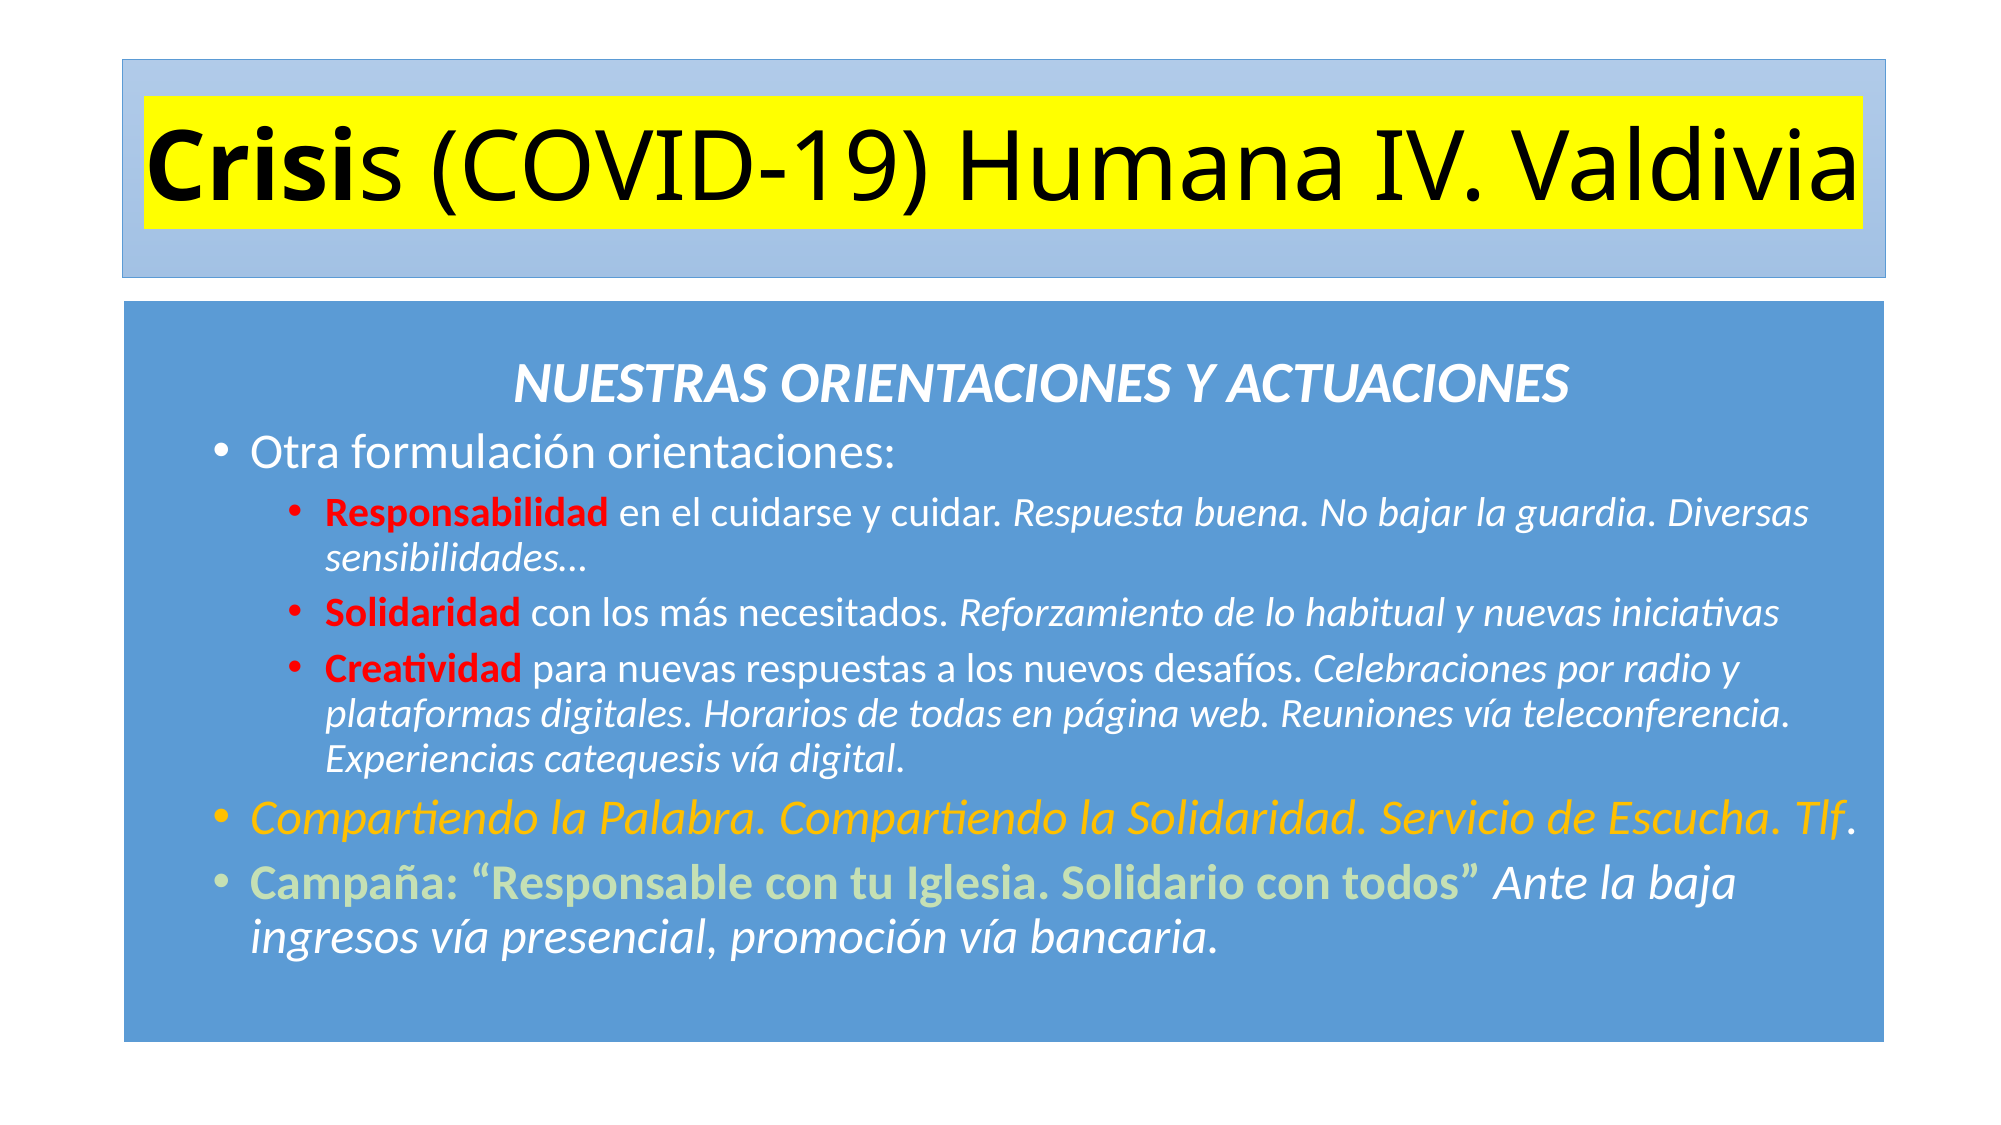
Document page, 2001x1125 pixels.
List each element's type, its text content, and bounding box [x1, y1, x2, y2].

list NUESTRAS ORIENTACIONES Y ACTUACIONES Otra formulación orientaciones: Responsabilidad en el cuidarse y cuidar. Respuesta buena. No bajar la guardia. Diversas sensibilidades… Solidaridad con los más necesitados. Reforzamiento de lo habitual y nuevas iniciativas Creatividad para nuevas respuestas a los nuevos desafíos. Celebraciones por radio y plataformas digitales. Horarios de todas en página web. Reuniones vía teleconferencia. Experiencias catequesis vía digital. Compartiendo la Palabra. Compartiendo la Solidaridad. Servicio de Escucha. Tlf. Campaña: “Responsable con tu Iglesia. Solidario con todos” Ante la baja ingresos vía presencial, promoción vía bancaria. [121, 298, 1887, 1045]
title Crisis (COVID-19) Humana IV. Valdivia [122, 59, 1886, 278]
